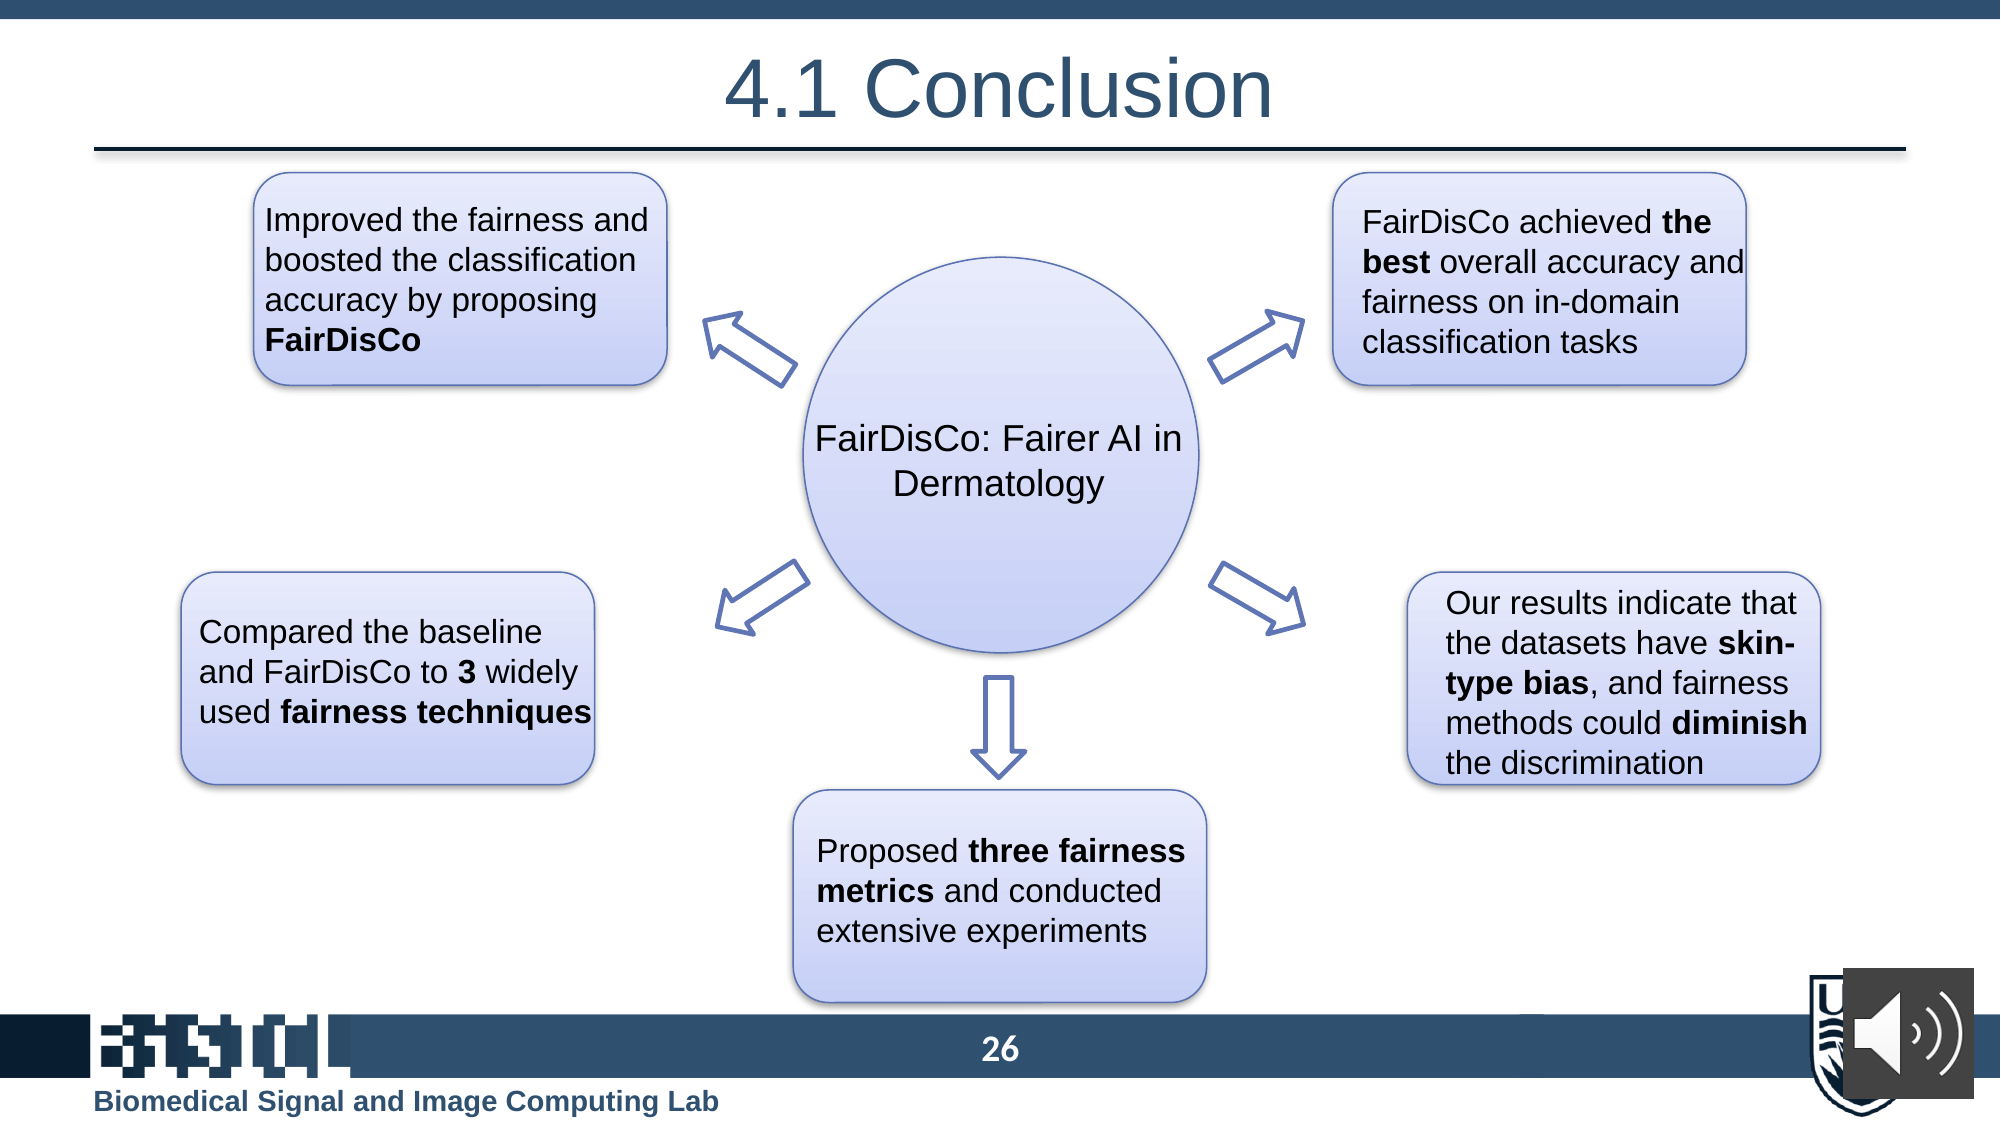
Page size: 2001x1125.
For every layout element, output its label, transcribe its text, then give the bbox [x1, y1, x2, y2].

text_box [970, 675, 1028, 781]
picture [646, 1098, 653, 1108]
text_box [1207, 560, 1306, 637]
text_box [1207, 308, 1306, 385]
text_box [810, 511, 1192, 654]
text_box Improved the fairness and boosted the classification accuracy by proposing FairDisCo [249, 190, 716, 366]
text_box [714, 558, 811, 637]
picture [468, 1098, 475, 1108]
picture [0, 966, 2000, 1117]
text_box [1332, 171, 1744, 387]
text_box [1406, 573, 1430, 784]
text_box [256, 366, 664, 387]
text_box [808, 256, 1194, 406]
title 4.1 Conclusion [94, 0, 1906, 148]
text_box Compared the baseline and FairDisCo to 3 widely used fairness techniques [184, 603, 619, 738]
text_box [180, 571, 596, 786]
text_box Proposed three fairness metrics and conducted extensive experiments [801, 822, 1229, 957]
text_box [257, 171, 663, 190]
text_box FairDisCo achieved the best overall accuracy and fairness on in-domain classification tasks [1347, 192, 1783, 368]
picture [289, 1098, 296, 1108]
text_box FairDisCo: Fairer AI in Dermatology [799, 406, 1198, 511]
picture [576, 1098, 582, 1108]
text_box [792, 789, 1208, 1004]
text_box [716, 310, 799, 389]
slide_number 26 [933, 1012, 1068, 1083]
text_box Our results indicate that the datasets have skin-type bias, and fairness methods could diminish the discrimination [1430, 573, 1852, 789]
